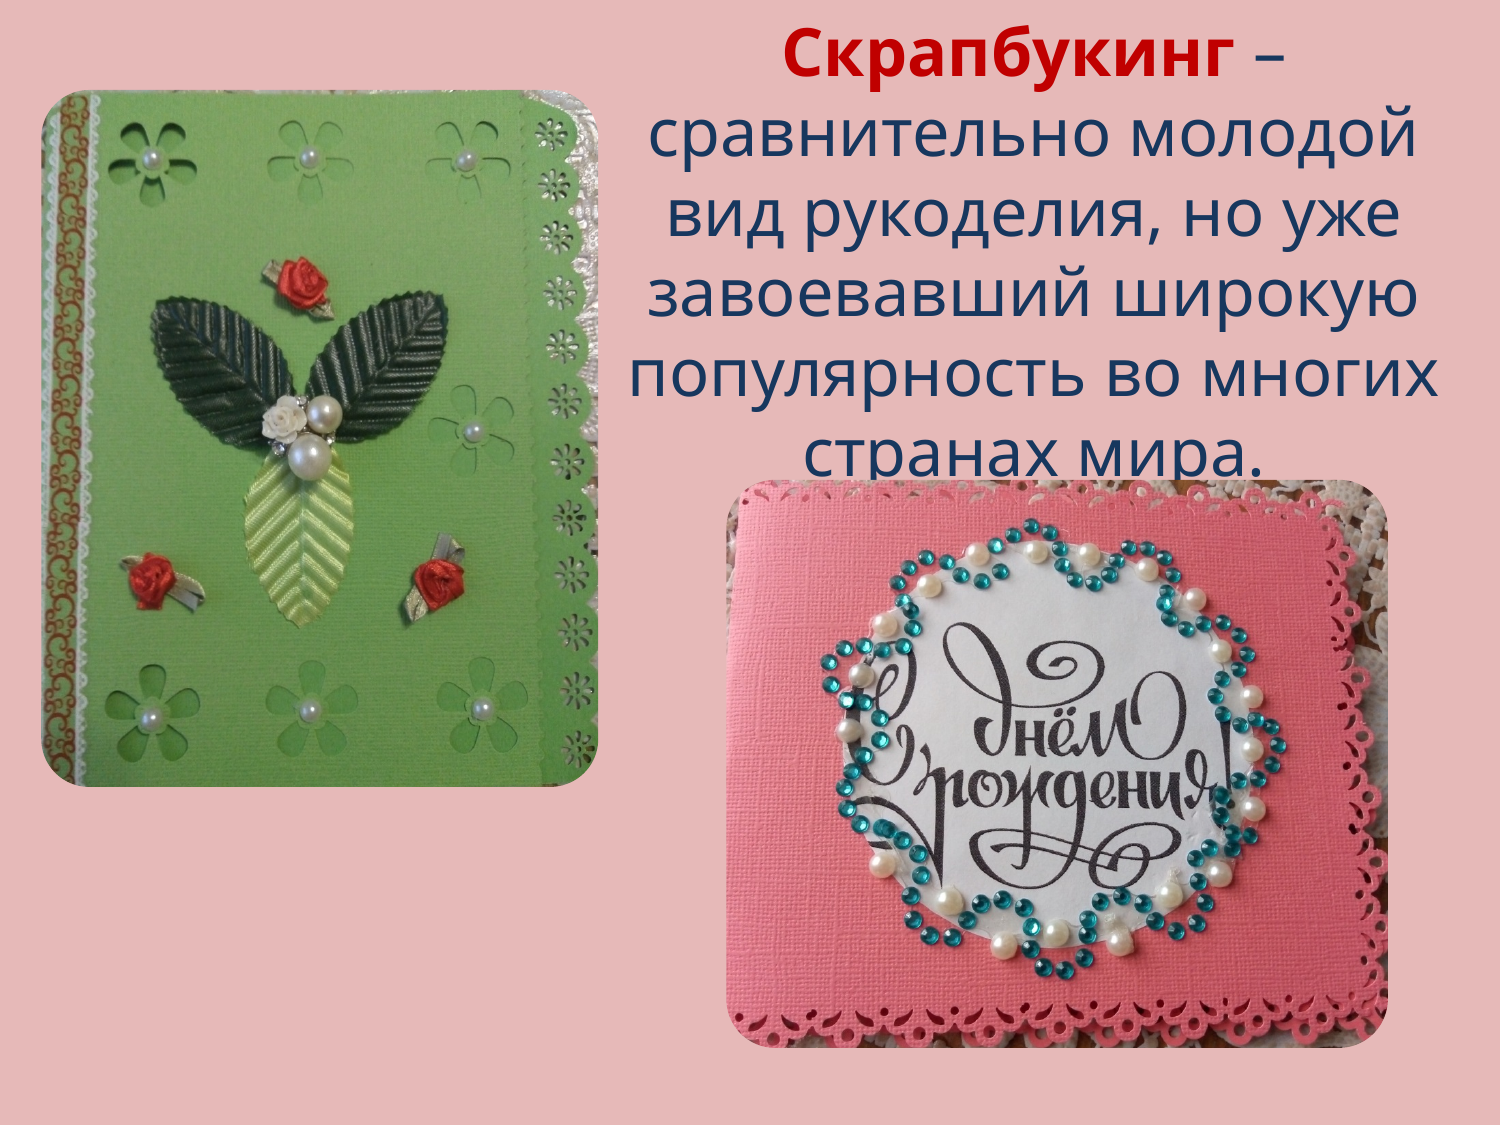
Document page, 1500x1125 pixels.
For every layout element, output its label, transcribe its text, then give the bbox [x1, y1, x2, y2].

picture [41, 89, 599, 788]
title Скрапбукинг – сравнительно молодой вид рукоделия, но уже завоевавший широкую популярность во многих странах мира. [590, 54, 1478, 445]
picture [726, 479, 1389, 1049]
